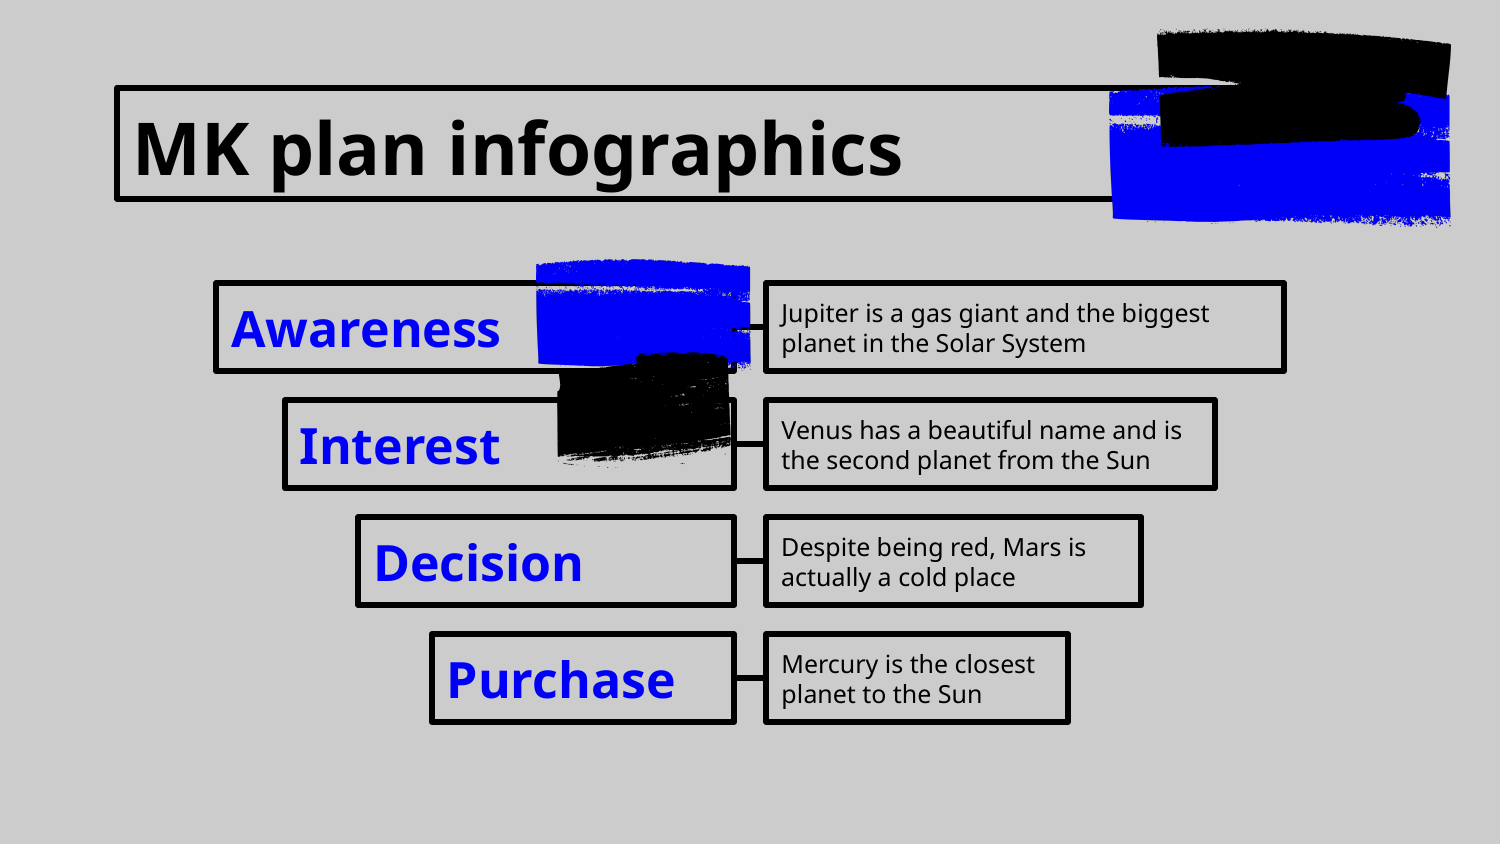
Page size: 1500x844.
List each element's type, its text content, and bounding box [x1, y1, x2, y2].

picture [1109, 28, 1452, 229]
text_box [216, 283, 531, 372]
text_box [755, 283, 1285, 372]
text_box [431, 633, 1069, 723]
picture [536, 259, 751, 468]
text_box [358, 517, 1142, 606]
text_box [284, 400, 1216, 489]
title MK plan infographics [114, 85, 1107, 202]
